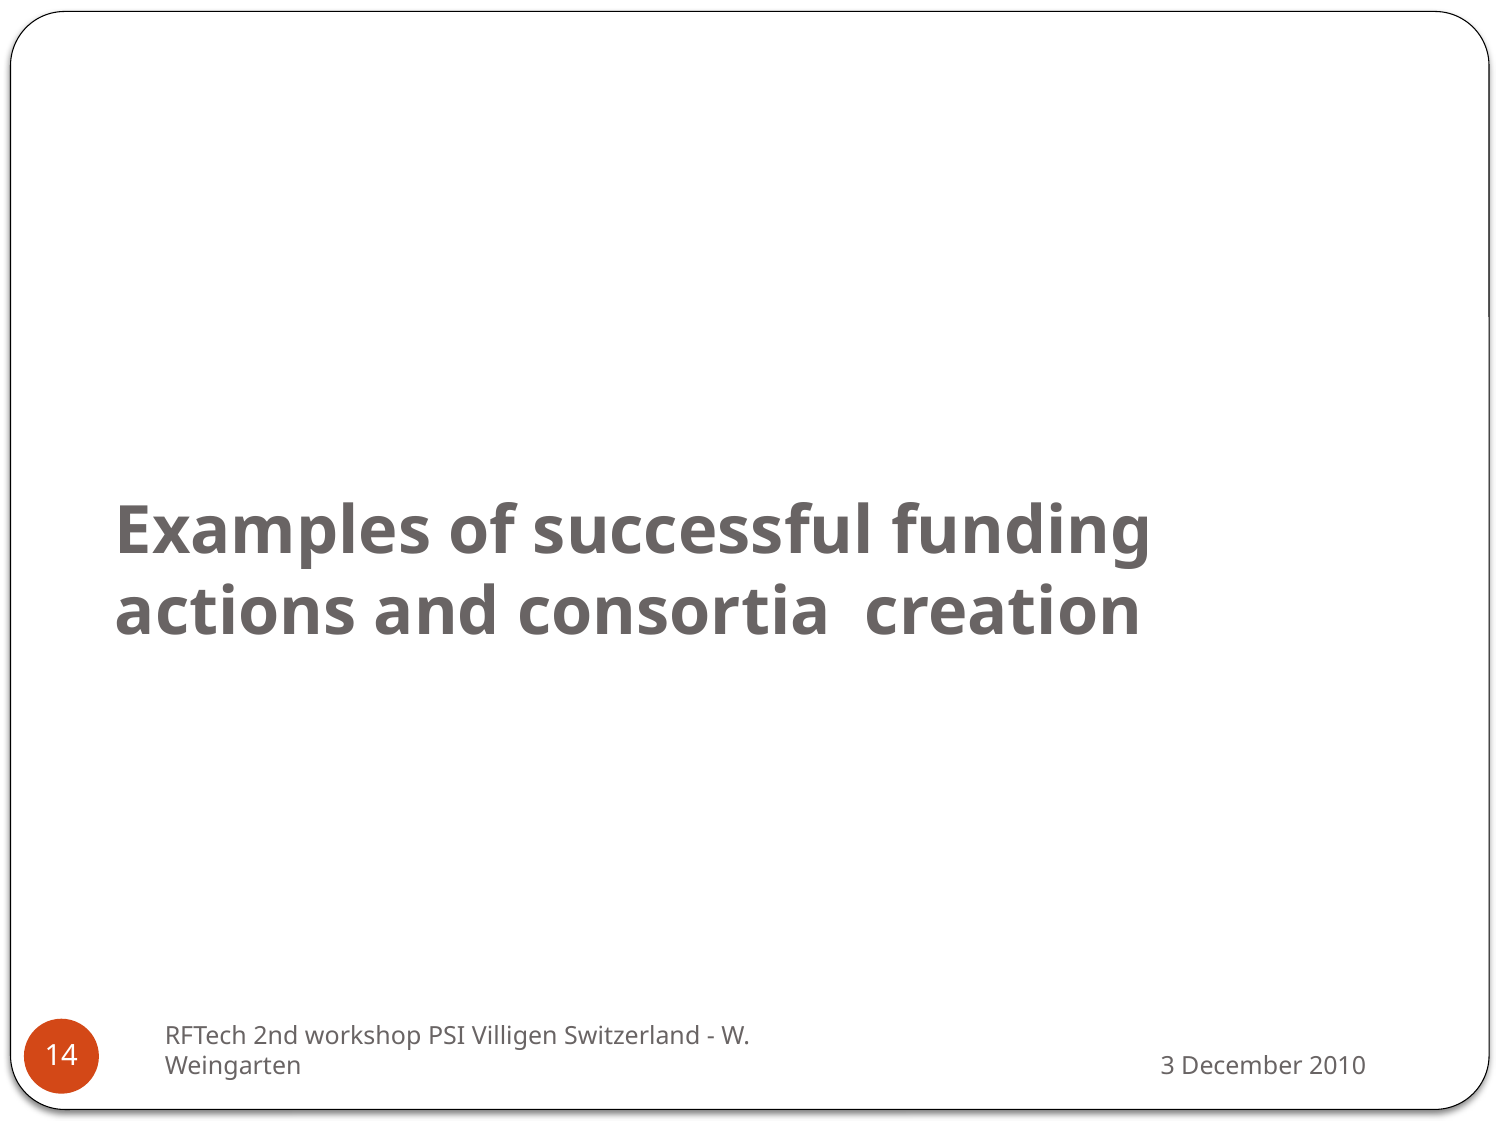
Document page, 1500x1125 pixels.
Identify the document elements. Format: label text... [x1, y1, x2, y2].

footer RFTech 2nd workshop PSI Villigen Switzerland - W. Weingarten [150, 1012, 888, 1088]
title Examples of successful funding actions and consortia creation [99, 474, 1375, 663]
slide_number 14 [23, 1018, 99, 1094]
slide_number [975, 1025, 1382, 1104]
